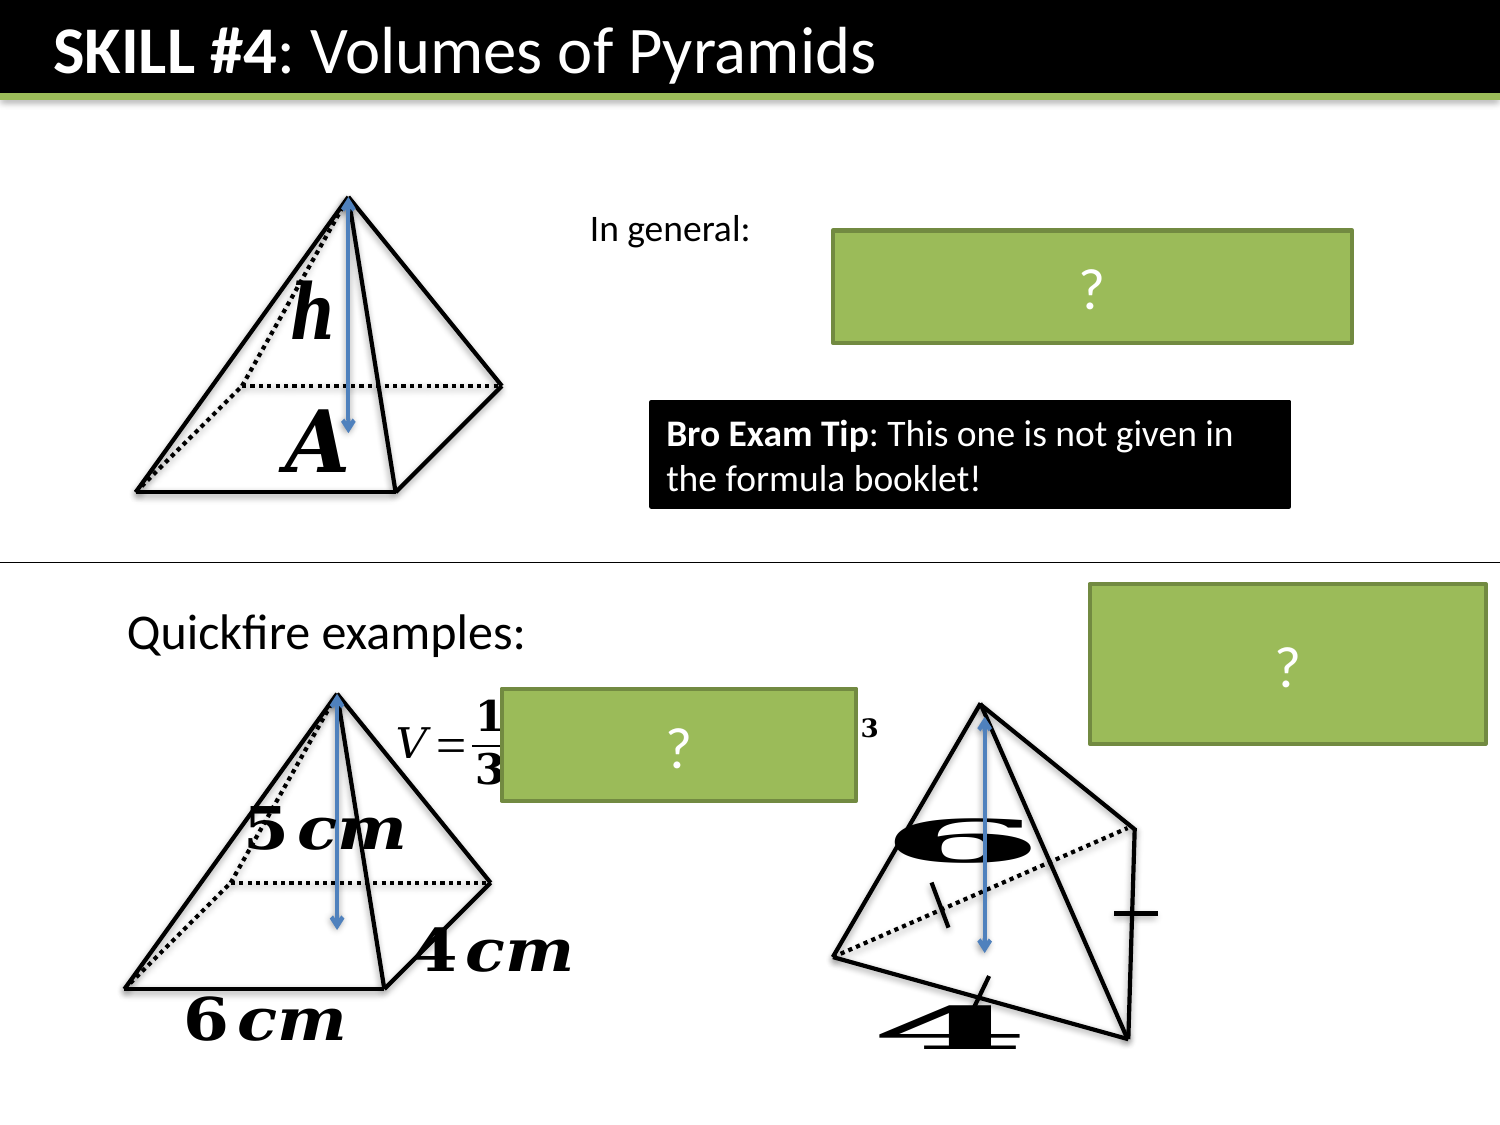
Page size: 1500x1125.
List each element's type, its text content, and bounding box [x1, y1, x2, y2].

text_box ? [831, 228, 1354, 345]
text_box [981, 705, 1136, 831]
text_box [388, 890, 491, 990]
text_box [241, 196, 348, 387]
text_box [396, 196, 503, 387]
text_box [832, 966, 974, 1040]
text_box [385, 693, 491, 883]
text_box ? [1088, 582, 1488, 746]
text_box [970, 975, 990, 1016]
text_box ? [500, 687, 858, 803]
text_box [0, 0, 1500, 99]
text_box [931, 882, 949, 928]
text_box Quickfire examples: [112, 591, 774, 667]
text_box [979, 839, 1128, 1040]
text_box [399, 393, 503, 493]
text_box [124, 693, 338, 990]
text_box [832, 702, 978, 958]
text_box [350, 196, 396, 493]
text_box Bro Exam Tip: This one is not given in the formula booklet! [649, 400, 1291, 509]
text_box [135, 196, 349, 493]
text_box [341, 693, 385, 990]
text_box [230, 693, 336, 883]
